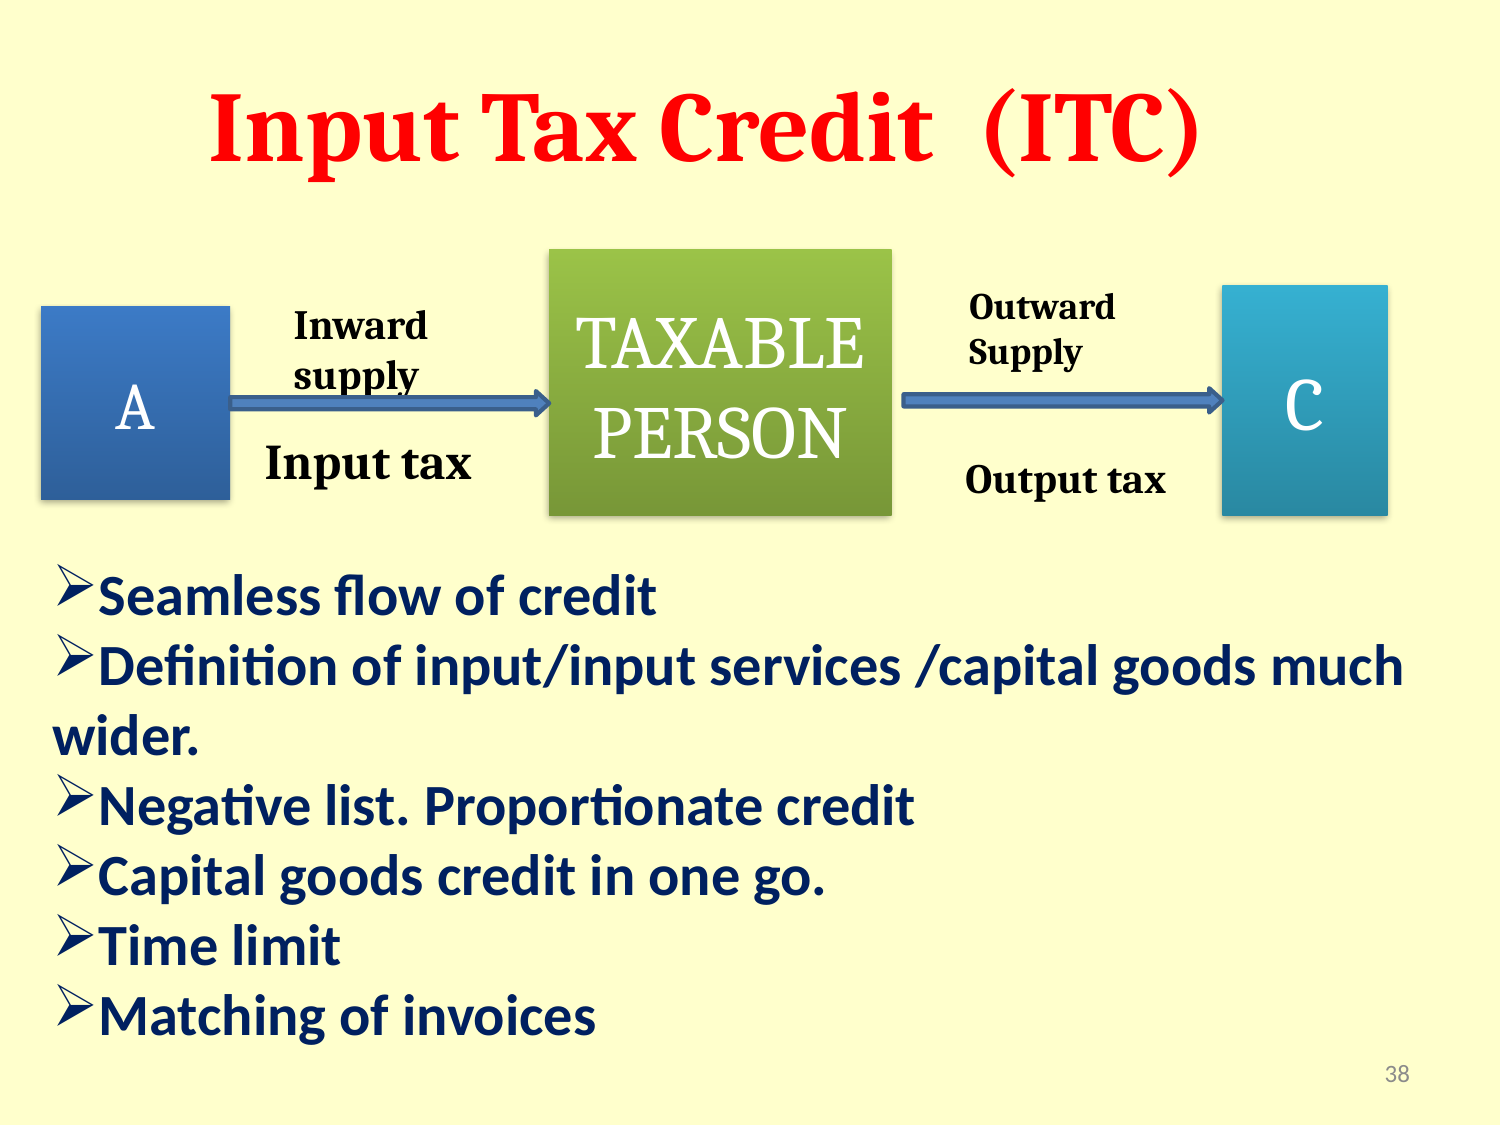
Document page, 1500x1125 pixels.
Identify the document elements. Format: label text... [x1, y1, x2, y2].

text_box Seamless flow of credit Definition of input/input services /capital goods much wider. Negative list. Proportionate credit Capital goods credit in one go. Time limit Matching of invoices [37, 549, 1438, 1125]
text_box Input Tax Credit (ITC) [62, 54, 1375, 190]
text_box [228, 389, 552, 418]
text_box Outward Supply [954, 274, 1250, 380]
text_box Inward supply [278, 290, 563, 406]
text_box TAXABLE PERSON [549, 249, 892, 516]
text_box Output tax [950, 444, 1211, 509]
text_box A [41, 306, 231, 500]
text_box Input tax [249, 422, 498, 497]
text_box [901, 386, 1225, 415]
text_box C [1222, 285, 1388, 516]
